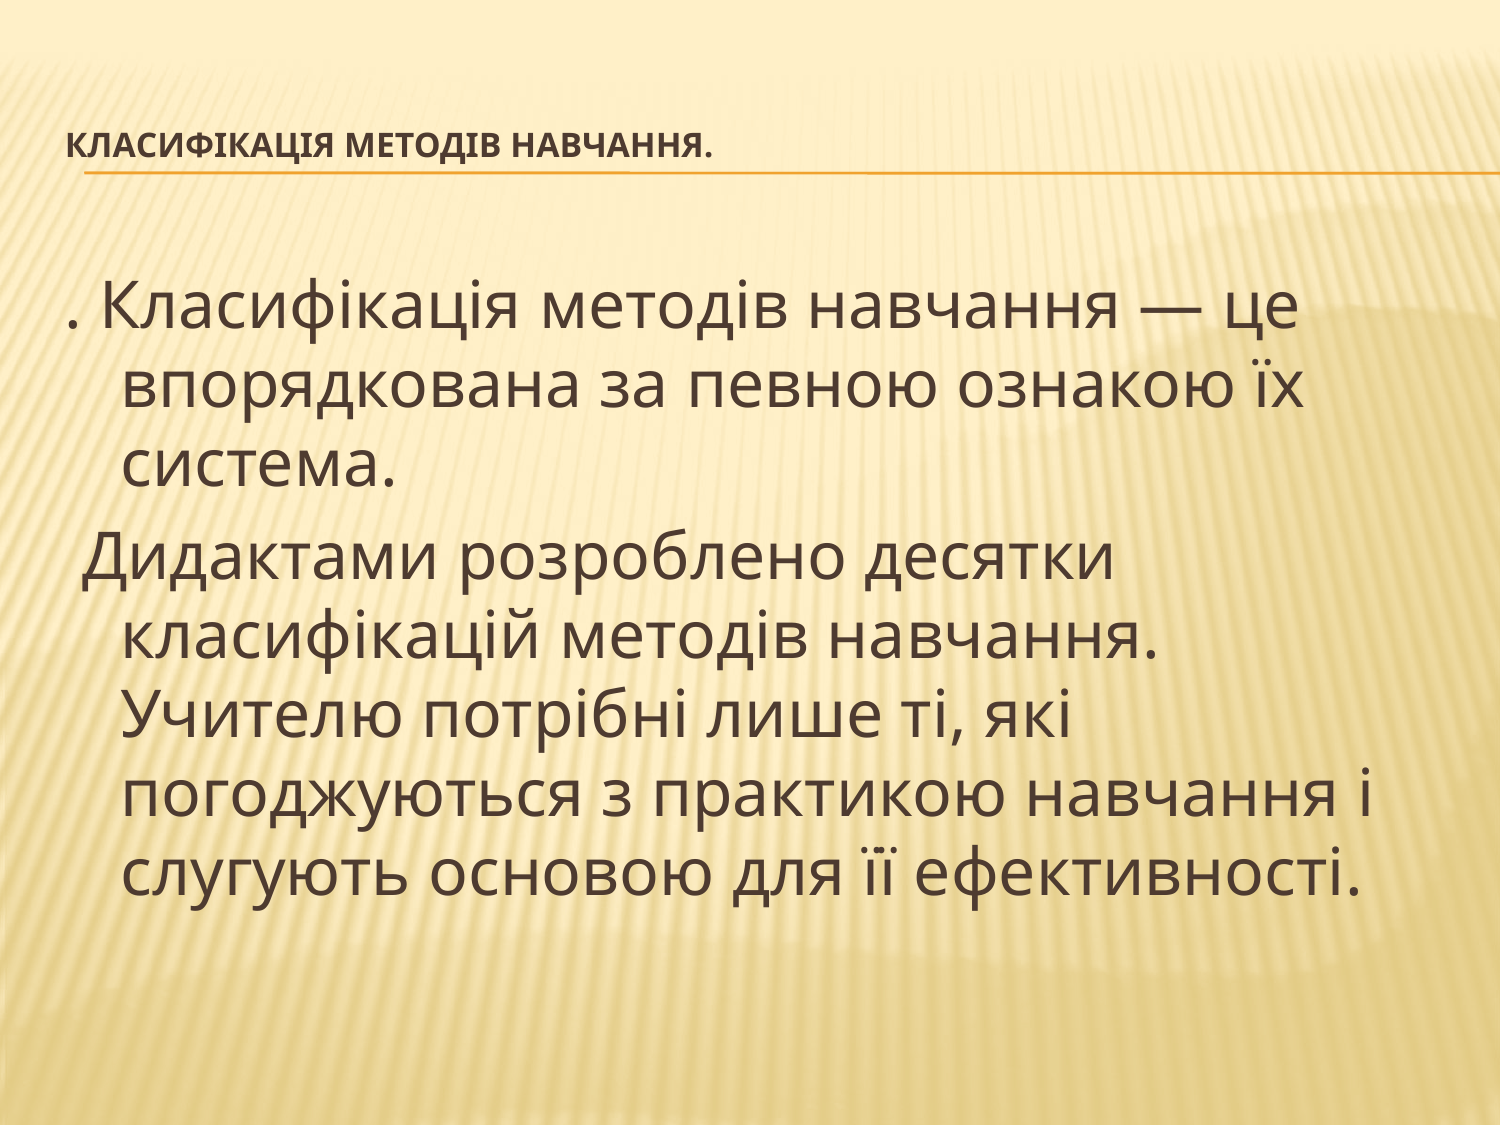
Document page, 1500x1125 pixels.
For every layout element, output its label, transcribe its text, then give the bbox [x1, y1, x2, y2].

list . Класифікація методів навчання — це впорядкована за певною ознакою їх система. Дидактами розроблено десятки класифікацій методів навчання. Учителю потрібні лише ті, які погоджуються з практикою навчання і слугують основою для її ефективності. [50, 254, 1475, 998]
title Класифікація методів навчання. [50, 75, 1475, 213]
